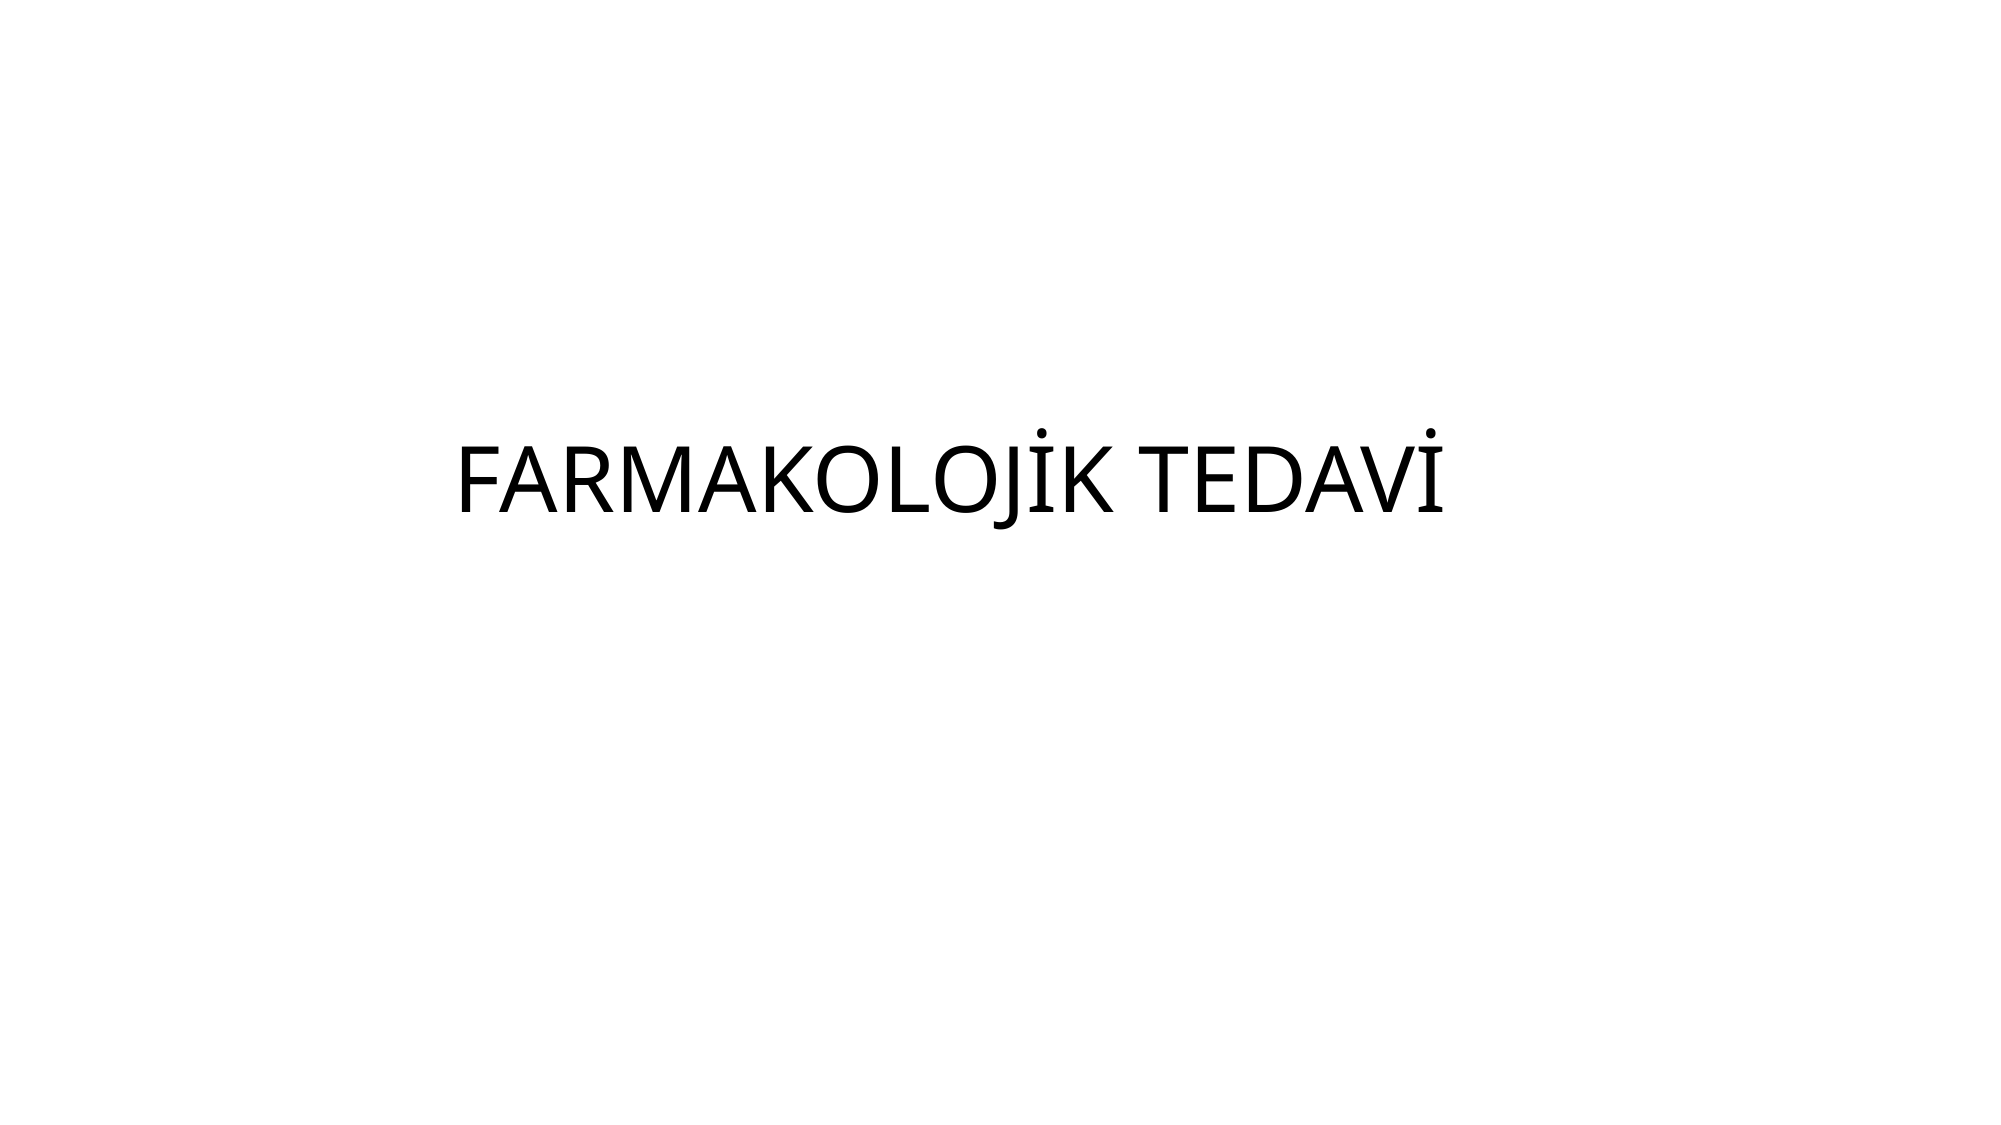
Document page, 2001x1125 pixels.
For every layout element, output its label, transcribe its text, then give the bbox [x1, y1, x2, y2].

title FARMAKOLOJİK TEDAVİ [439, 373, 1491, 592]
